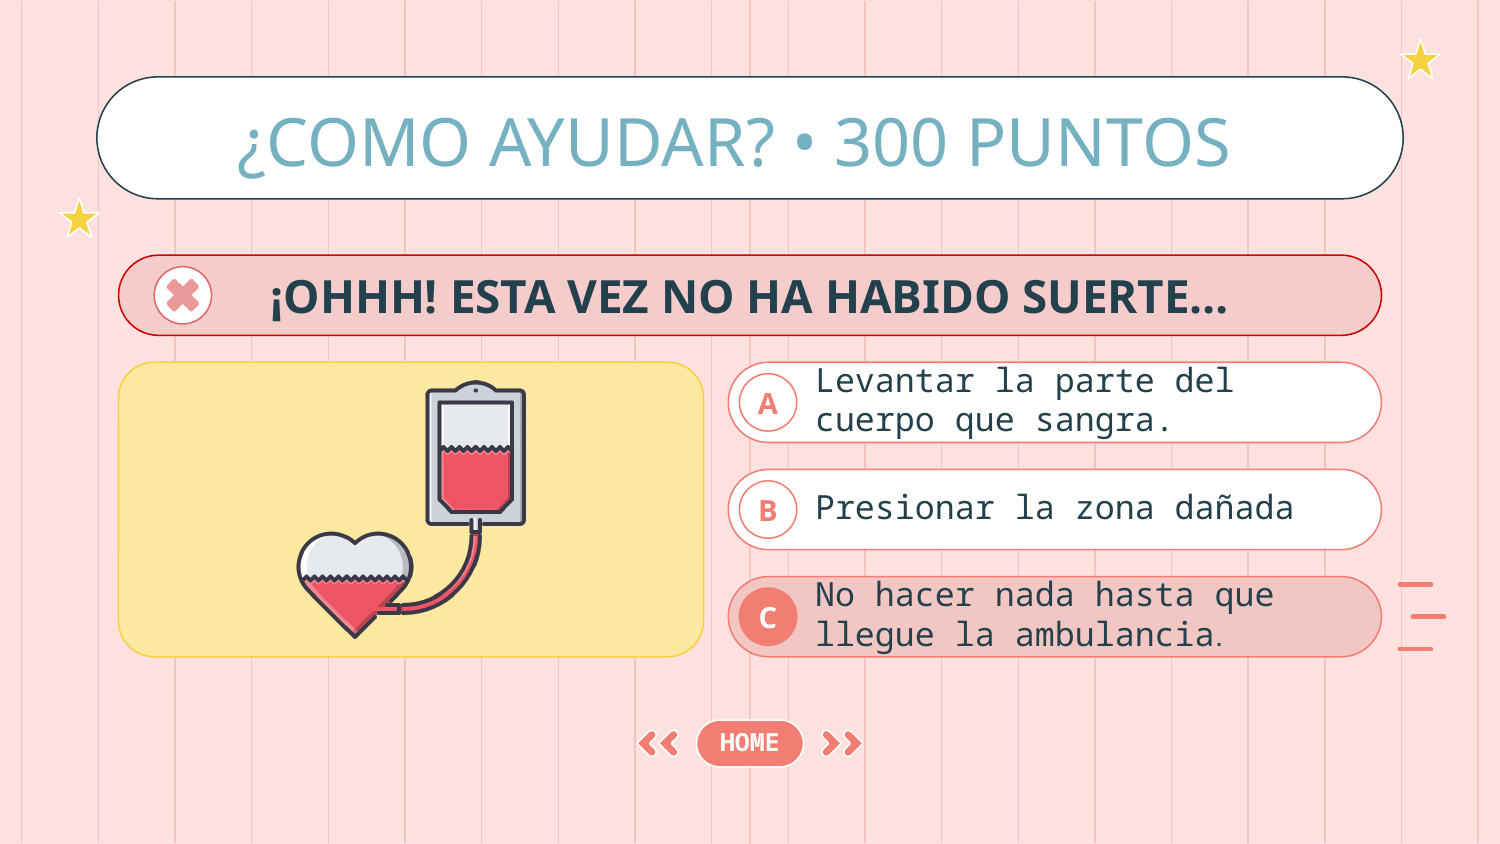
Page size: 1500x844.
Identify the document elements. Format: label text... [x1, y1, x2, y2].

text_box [1382, 595, 1464, 638]
text_box HOME [696, 720, 804, 767]
text_box C [739, 588, 797, 646]
text_box Levantar la parte del cuerpo que sangra. [728, 362, 1382, 443]
text_box B [739, 480, 797, 539]
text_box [636, 730, 680, 757]
text_box [154, 266, 212, 315]
title ¿COMO AYUDAR? • 300 PUNTOS [166, 84, 1303, 182]
text_box A [739, 373, 797, 432]
text_box [168, 320, 198, 324]
text_box Presionar la zona dañada [728, 469, 1382, 550]
text_box [118, 362, 704, 657]
text_box ¡OHHH! ESTA VEZ NO HA HABIDO SUERTE… [118, 255, 1382, 336]
picture [281, 380, 541, 639]
text_box No hacer nada hasta que llegue la ambulancia. [728, 576, 1378, 657]
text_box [820, 730, 863, 757]
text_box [166, 278, 200, 312]
